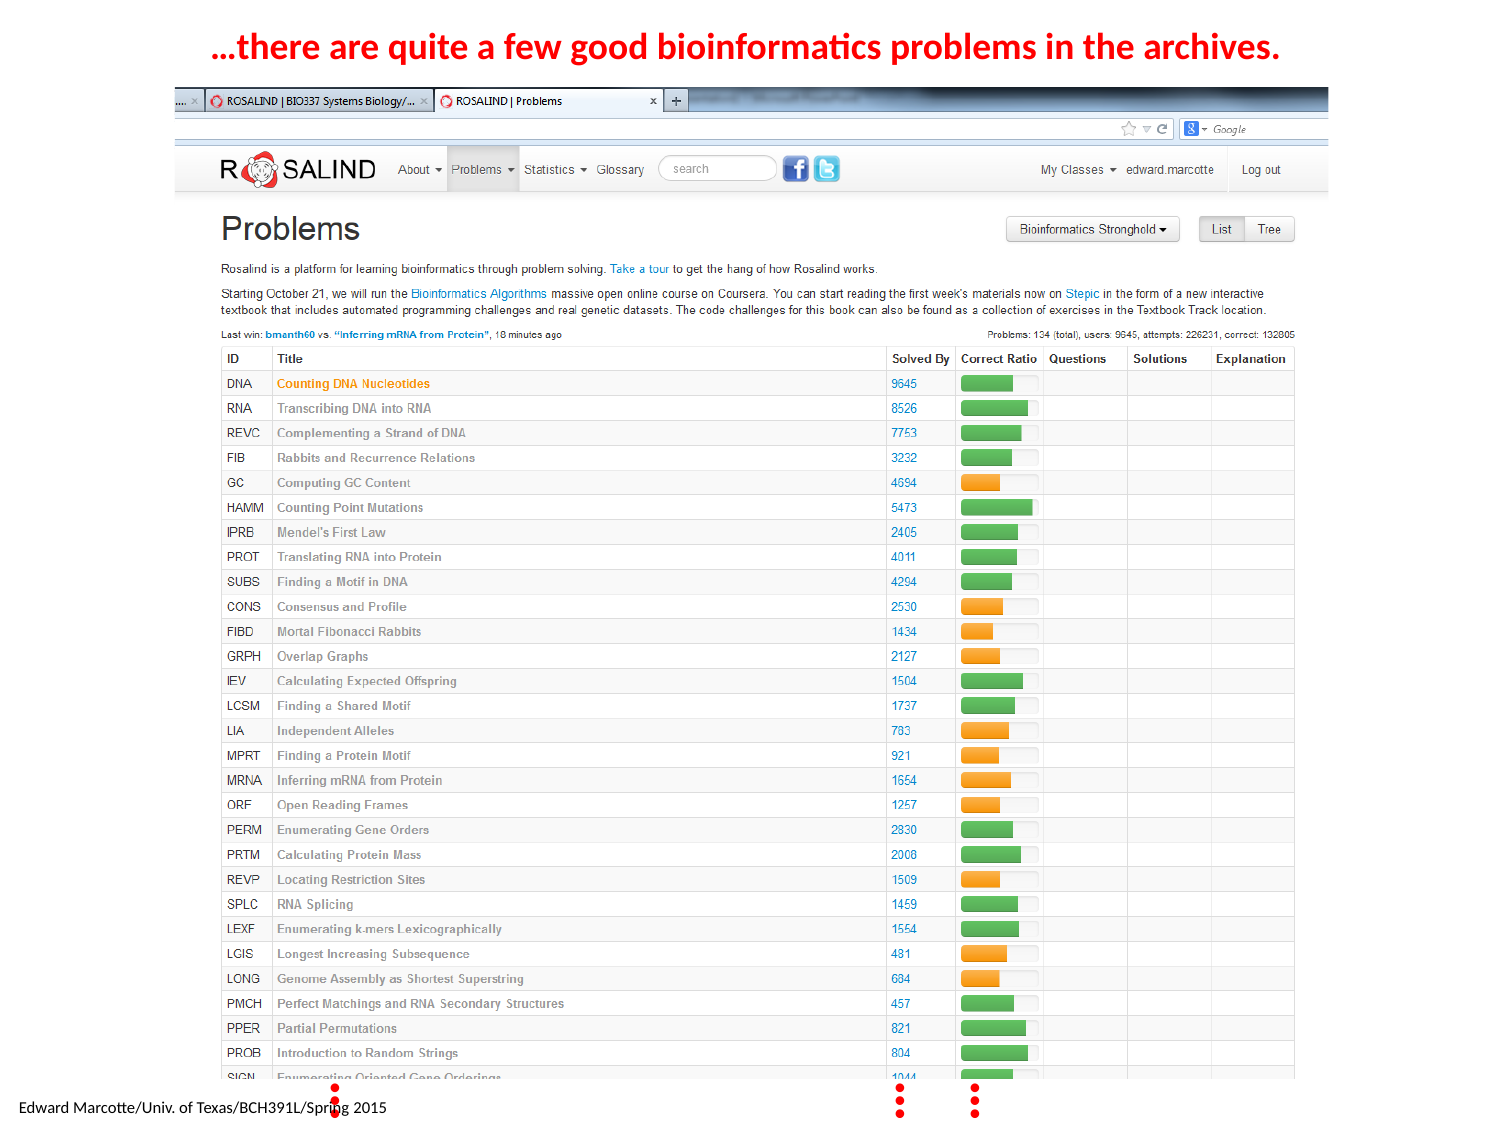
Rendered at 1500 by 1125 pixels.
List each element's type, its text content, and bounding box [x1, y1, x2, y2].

picture [174, 87, 1329, 1079]
text_box Edward Marcotte/Univ. of Texas/BCH391L/Spring 2015 [3, 1089, 403, 1125]
text_box …there are quite a few good bioinformatics problems in the archives. [195, 14, 1298, 75]
text_box … [952, 1089, 1038, 1125]
text_box … [877, 1089, 952, 1125]
